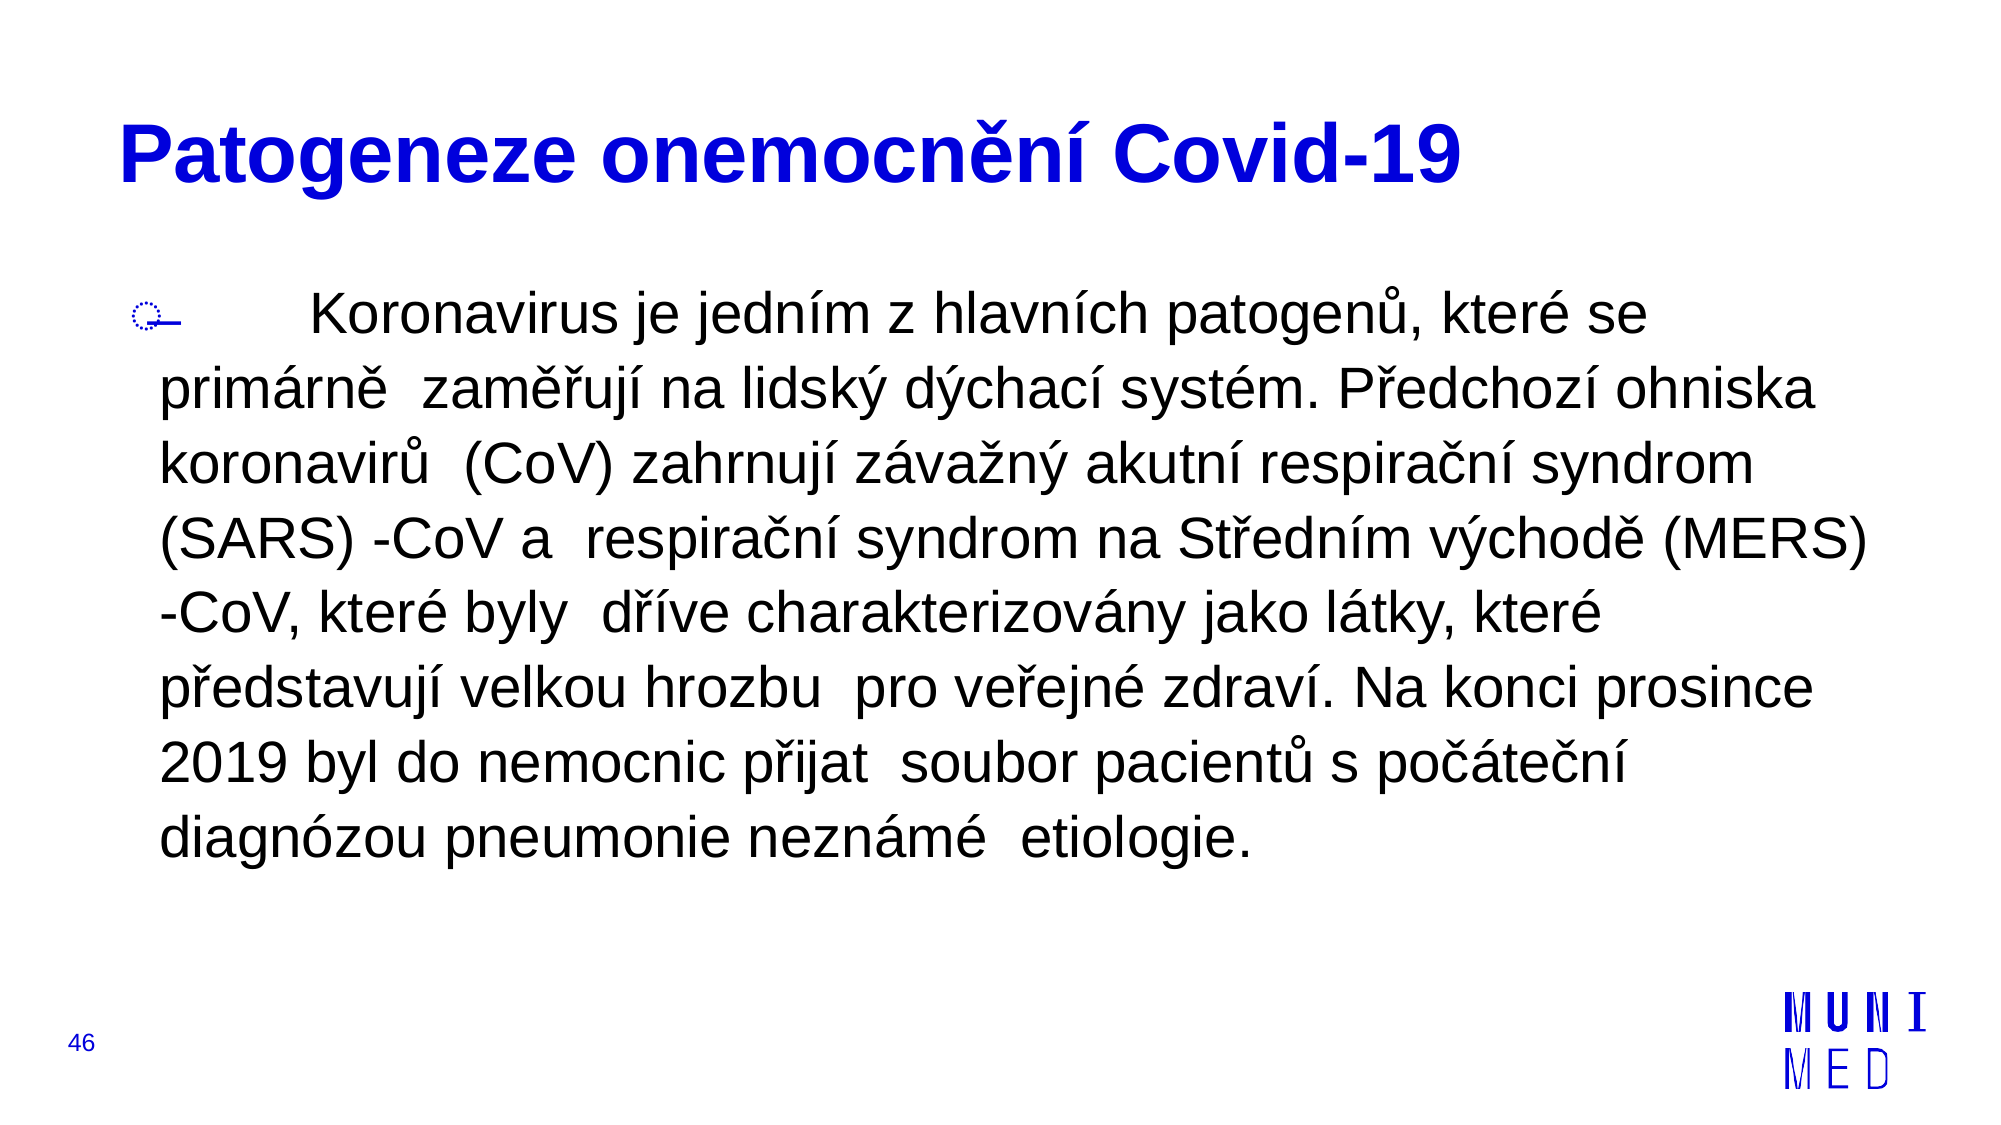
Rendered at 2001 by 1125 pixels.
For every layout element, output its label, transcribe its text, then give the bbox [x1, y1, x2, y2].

picture [1867, 1048, 1888, 1089]
picture [1827, 992, 1848, 1032]
slide_number 46 [61, 1027, 103, 1125]
title Patogeneze onemocnění Covid-19 [116, 97, 1472, 287]
picture [1785, 992, 1811, 1032]
picture [1785, 1048, 1810, 1089]
text_box ̶ Koronavirus je jedním z hlavních patogenů, které se primárně zaměřují na lidský dýchací systém. Předchozí ohniska koronavirů (CoV) zahrnují závažný akutní respirační syndrom (SARS) -CoV a respirační syndrom na Středním východě (MERS) -CoV, které byly dříve charakterizovány jako látky, které představují velkou hrozbu pro veřejné zdraví. Na konci prosince 2019 byl do nemocnic přijat soubor pacientů s počáteční diagnózou pneumonie neznámé etiologie. [127, 268, 1882, 869]
picture [1867, 992, 1888, 1032]
